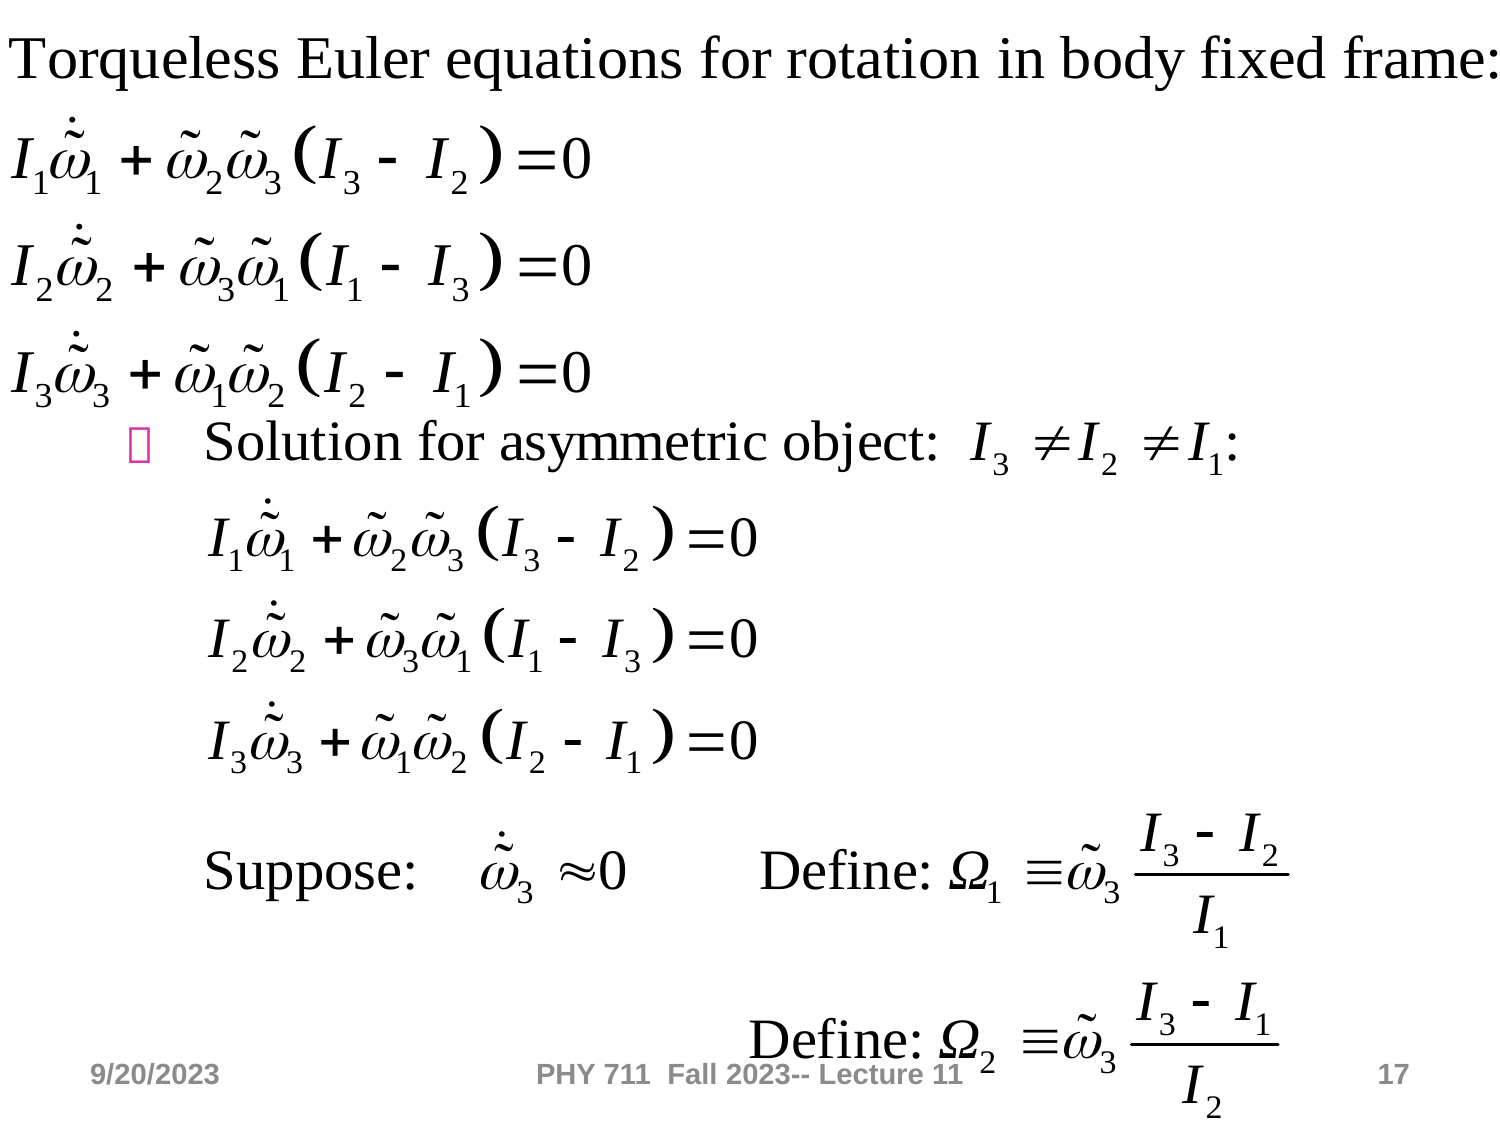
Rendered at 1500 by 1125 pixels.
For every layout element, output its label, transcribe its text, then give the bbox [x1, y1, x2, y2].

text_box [197, 405, 1303, 1125]
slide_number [75, 1042, 192, 1103]
text_box  [109, 435, 192, 481]
slide_number 17 [1308, 1042, 1425, 1103]
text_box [0, 22, 1500, 427]
